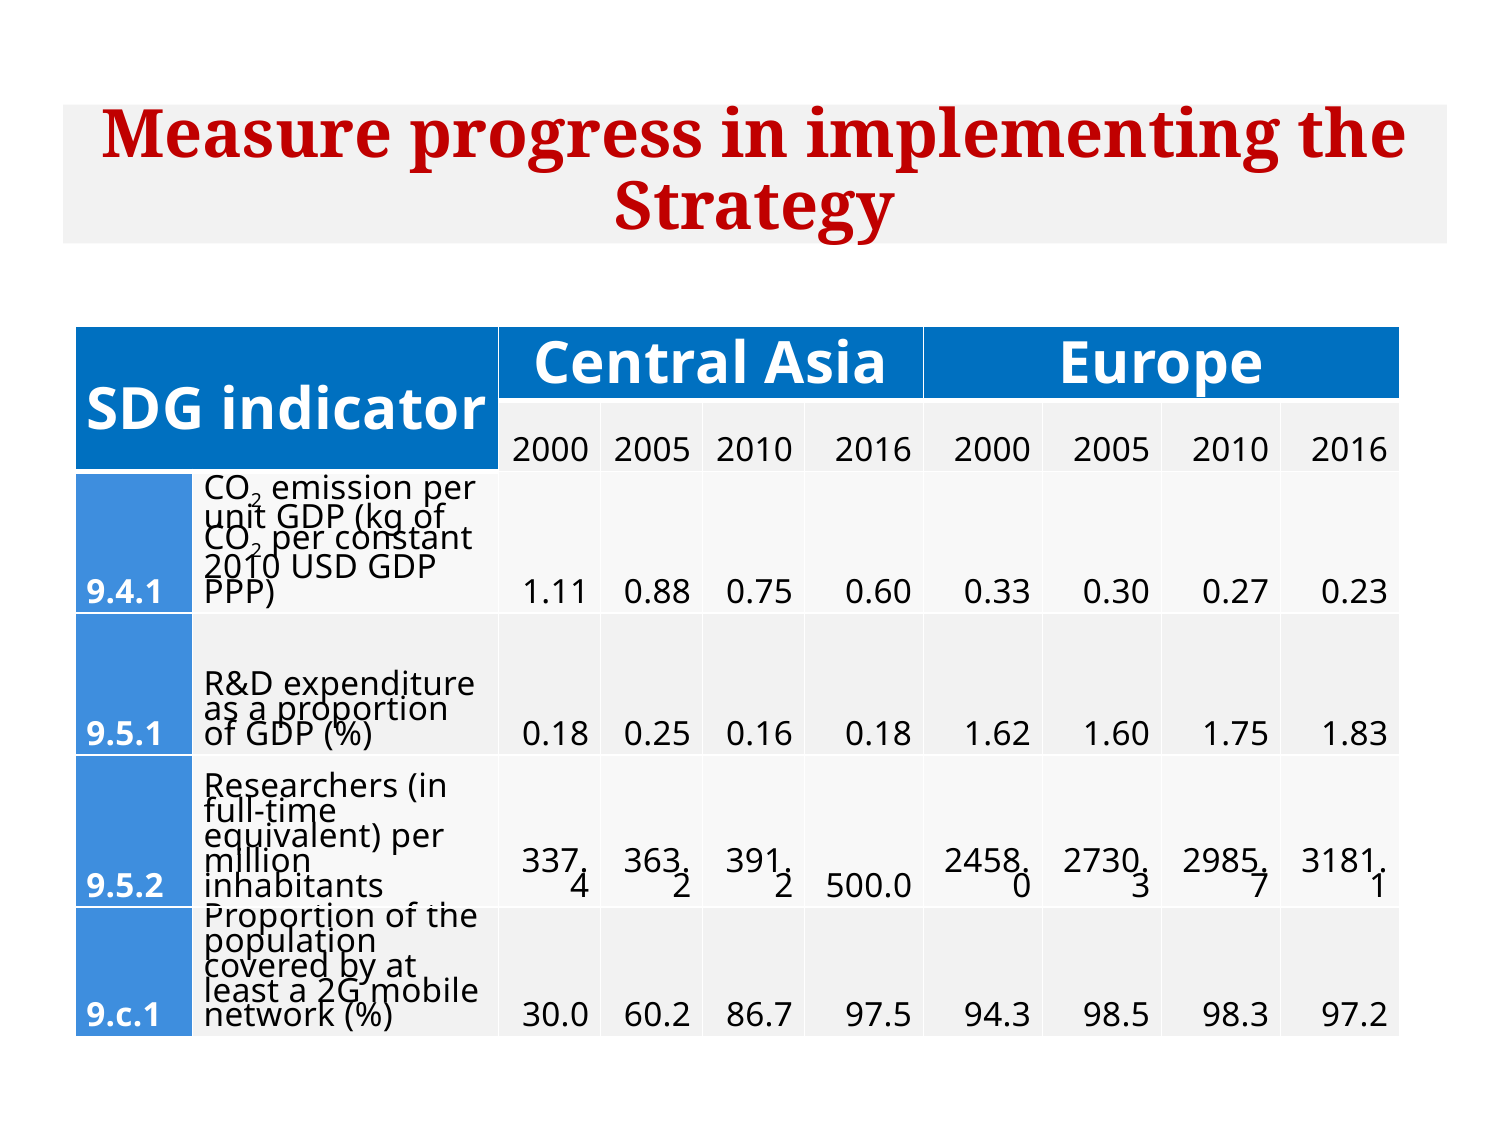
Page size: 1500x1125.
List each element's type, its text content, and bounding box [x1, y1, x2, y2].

table_cell 98.3 [1162, 908, 1280, 1036]
table_cell 2000 [924, 403, 1042, 471]
table_cell 0.18 [499, 614, 600, 754]
table_header Europe [924, 327, 1399, 398]
table_cell 30.0 [499, 908, 600, 1036]
table_cell 2016 [1281, 403, 1399, 471]
table_cell 363.2 [601, 756, 702, 906]
table_header Central Asia [499, 327, 923, 398]
table_cell 2010 [703, 403, 804, 471]
table_cell 2985.7 [1162, 756, 1280, 906]
table_cell 97.2 [1281, 908, 1399, 1036]
table_cell 2016 [805, 403, 923, 471]
table_cell 9.5.1 [76, 614, 192, 754]
table_cell 0.23 [1281, 472, 1399, 612]
table_cell CO2 emission per unit GDP (kg of CO2 per constant 2010 USD GDP PPP) [193, 474, 498, 612]
table_header SDG indicator [76, 327, 498, 469]
table_cell 0.25 [601, 614, 702, 754]
table_cell 2000 [499, 403, 600, 471]
table_cell 94.3 [924, 908, 1042, 1036]
table_cell 391.2 [703, 756, 804, 906]
table_cell 1.62 [924, 614, 1042, 754]
table_cell 1.75 [1162, 614, 1280, 754]
table_cell 60.2 [601, 908, 702, 1036]
table_cell 2005 [601, 403, 702, 471]
table_cell 0.30 [1043, 472, 1161, 612]
table_cell 9.5.2 [76, 756, 192, 906]
table_cell 1.11 [499, 472, 600, 612]
table_cell 0.18 [805, 614, 923, 754]
table_cell 2005 [1043, 403, 1161, 471]
table_cell 2010 [1162, 403, 1280, 471]
table_cell 500.0 [805, 756, 923, 906]
table_cell 9.c.1 [76, 908, 192, 1036]
table_cell 337.4 [499, 756, 600, 906]
table_cell 2730.3 [1043, 756, 1161, 906]
table_cell 3181.1 [1281, 756, 1399, 906]
table_cell 0.33 [924, 472, 1042, 612]
table_cell 0.75 [703, 472, 804, 612]
table_cell 9.4.1 [76, 474, 192, 612]
title Measure progress in implementing the Strategy [63, 104, 1447, 244]
table_cell 0.27 [1162, 472, 1280, 612]
table_cell 1.83 [1281, 614, 1399, 754]
table_cell 2458.0 [924, 756, 1042, 906]
table_cell 97.5 [805, 908, 923, 1036]
table_cell 1.60 [1043, 614, 1161, 754]
table_cell 98.5 [1043, 908, 1161, 1036]
table_cell R&D expenditure as a proportion of GDP (%) [193, 614, 498, 754]
table_cell Proportion of the population covered by at least a 2G mobile network (%) [193, 908, 498, 1036]
table_cell 0.60 [805, 472, 923, 612]
table_cell 0.88 [601, 472, 702, 612]
table_cell 0.16 [703, 614, 804, 754]
table_cell Researchers (in full-time equivalent) per million inhabitants [193, 756, 498, 906]
table_cell 86.7 [703, 908, 804, 1036]
